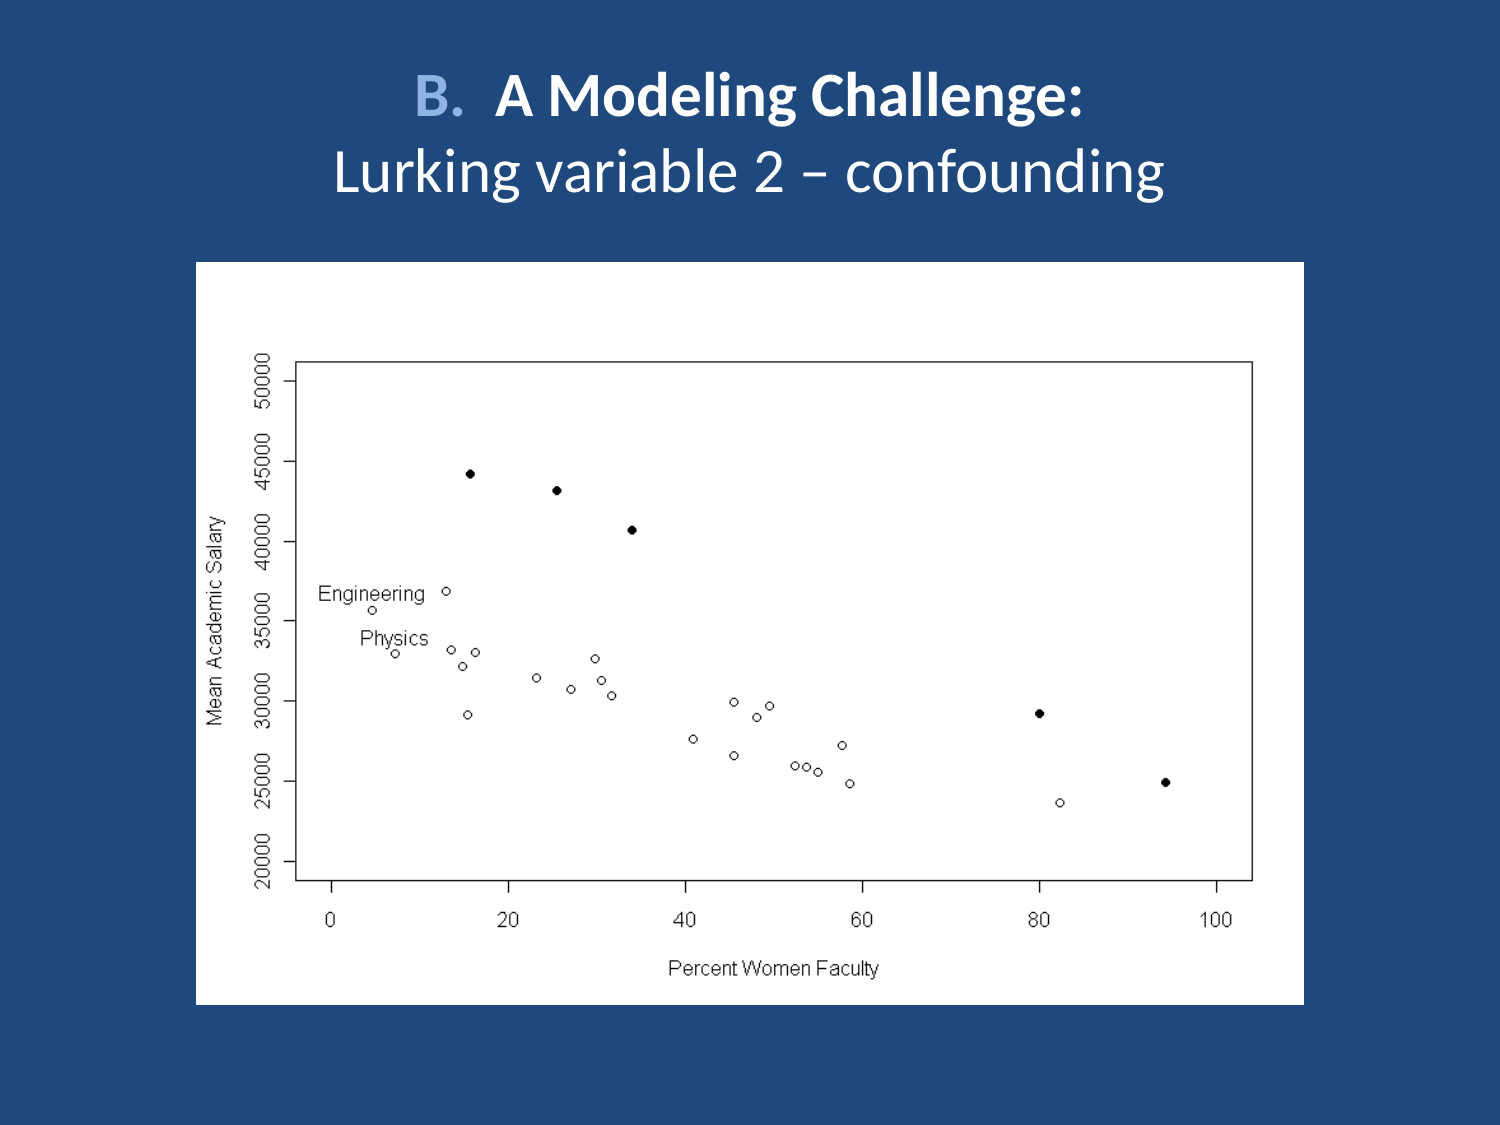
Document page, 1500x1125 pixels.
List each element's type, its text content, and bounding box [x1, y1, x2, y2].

title B. A Modeling Challenge: Lurking variable 2 – confounding [75, 45, 1425, 213]
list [195, 262, 1305, 1006]
